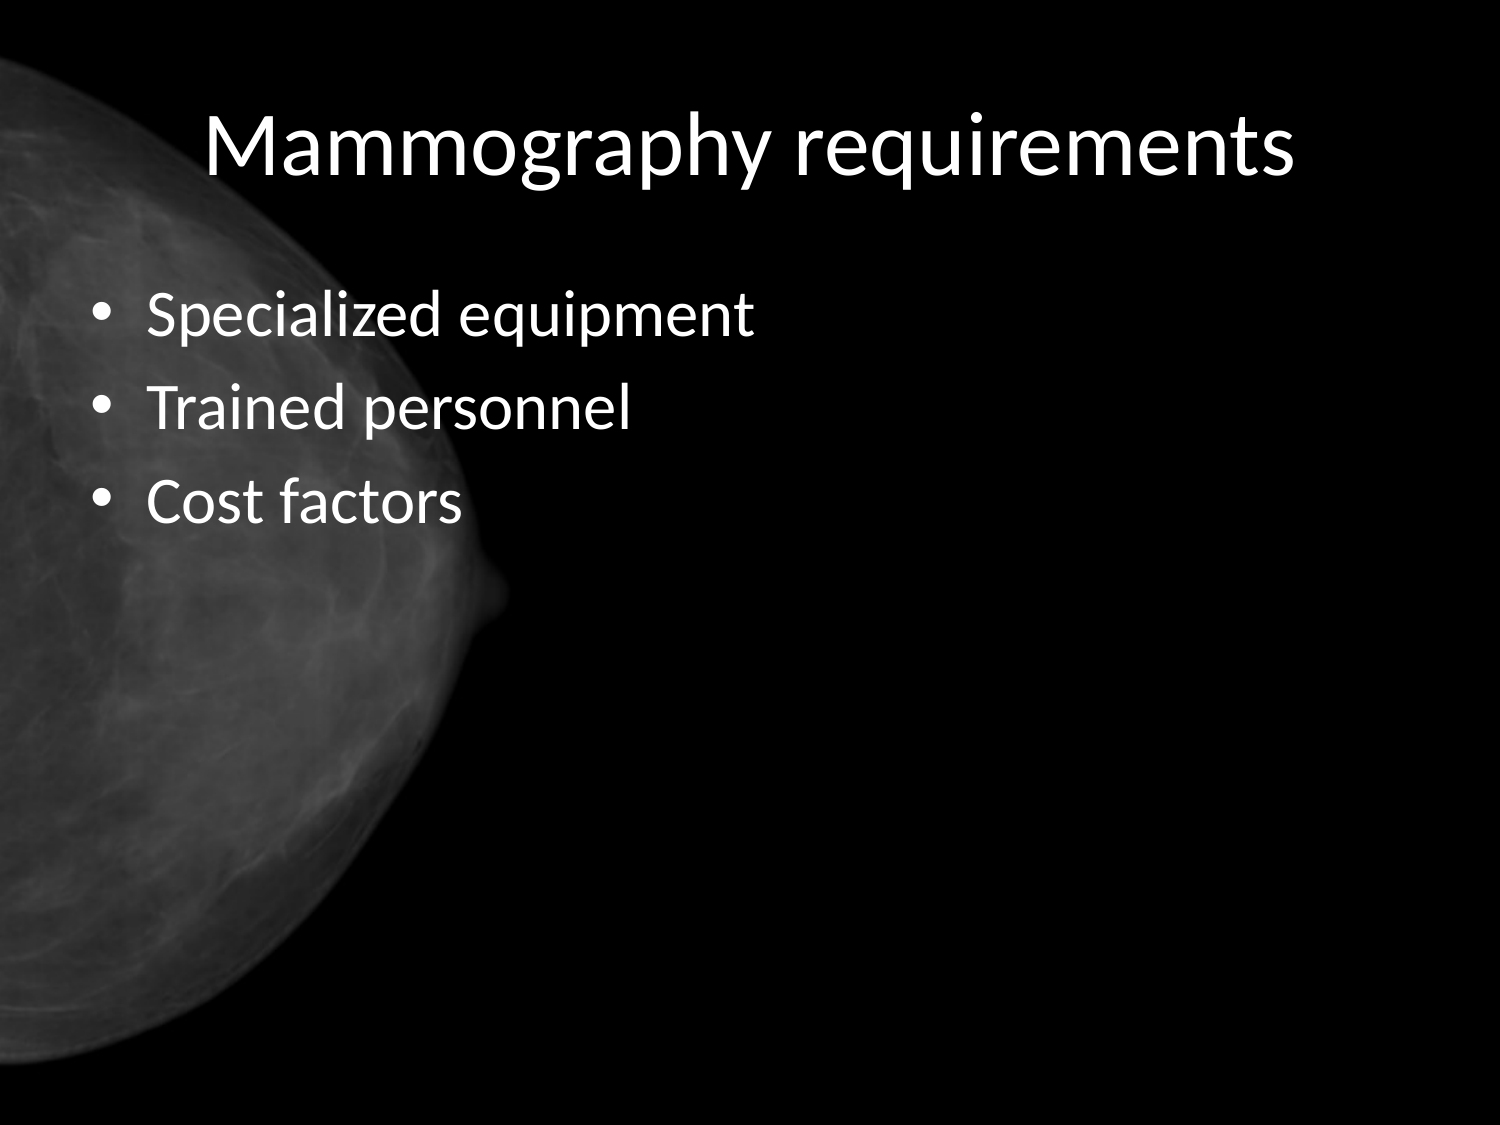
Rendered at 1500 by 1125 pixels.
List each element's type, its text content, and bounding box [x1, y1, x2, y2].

list Specialized equipment Trained personnel Cost factors [75, 262, 1425, 1005]
picture [0, 0, 1500, 1125]
title Mammography requirements [75, 45, 1425, 233]
